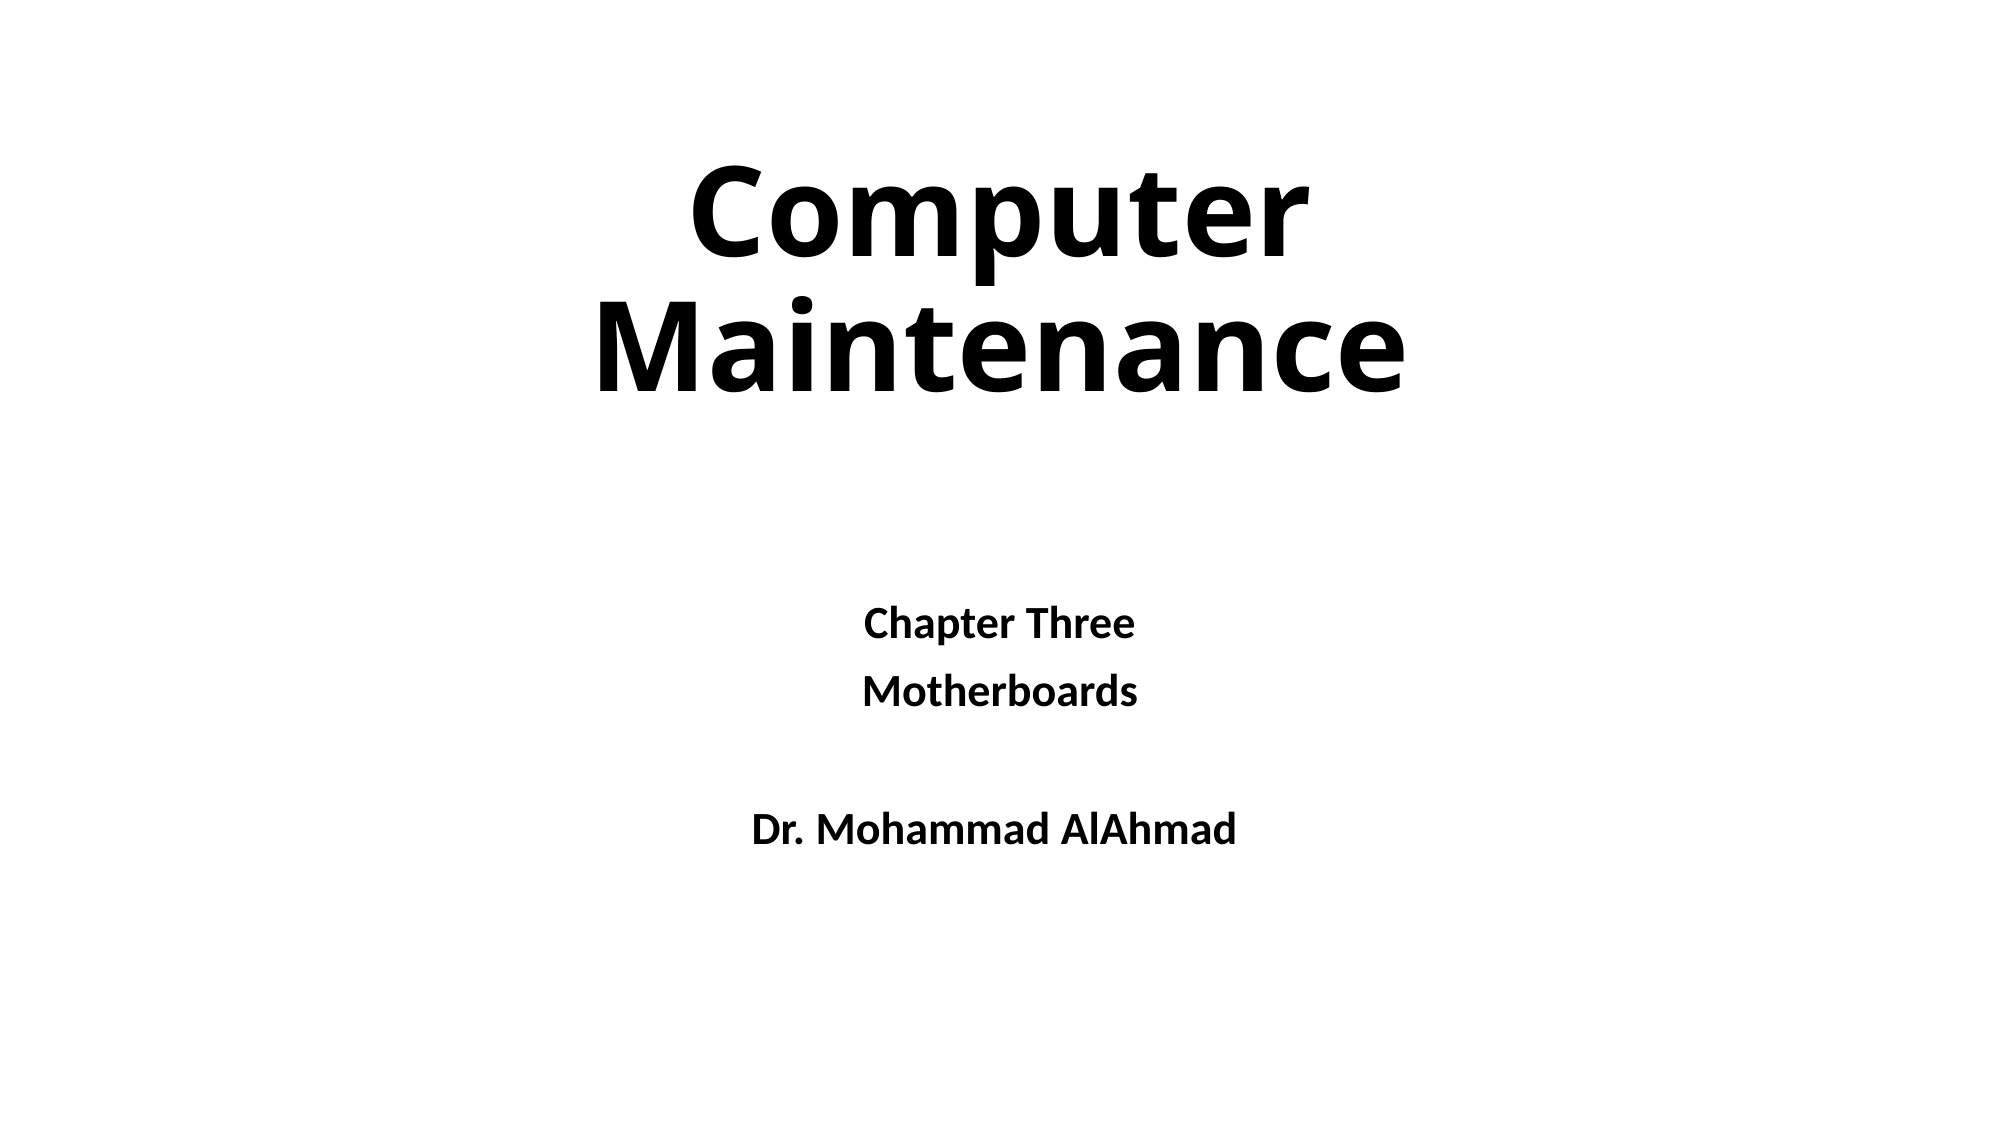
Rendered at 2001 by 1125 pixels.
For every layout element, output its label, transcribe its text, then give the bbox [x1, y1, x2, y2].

subtitle Chapter Three Motherboards Dr. Mohammad AlAhmad [249, 590, 1750, 863]
title Computer Maintenance [249, 184, 1750, 576]
